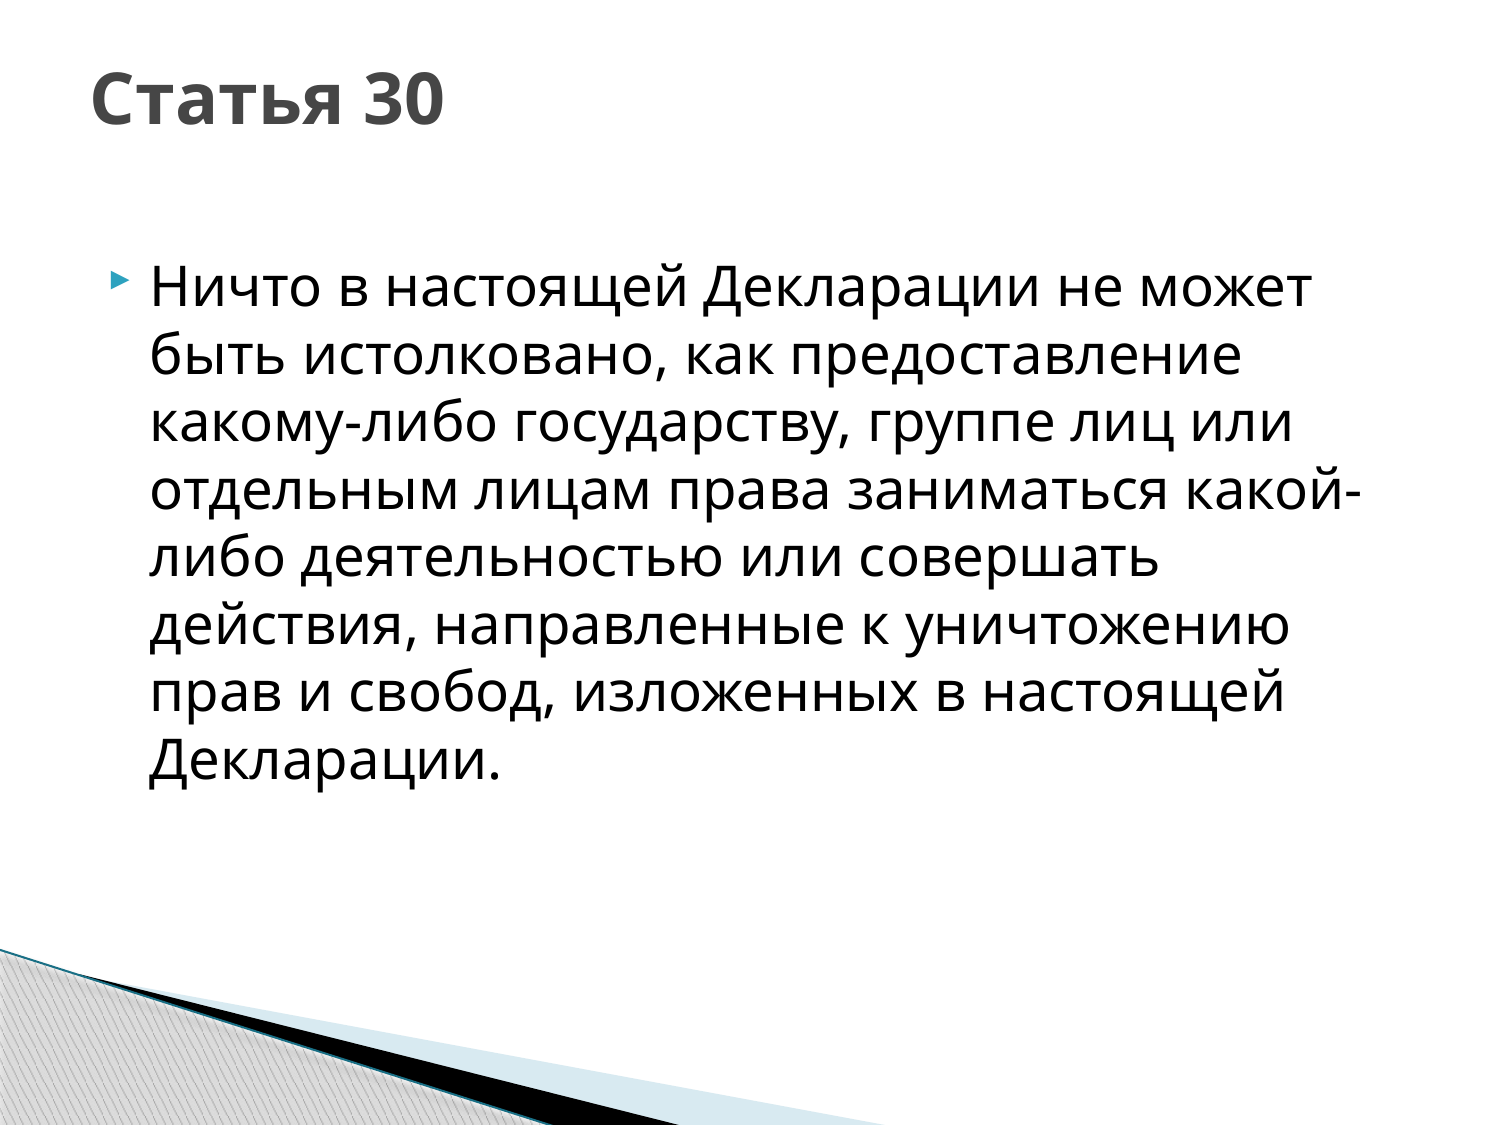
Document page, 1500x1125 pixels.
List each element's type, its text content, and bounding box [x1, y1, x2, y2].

title Статья 30 [75, 45, 1425, 233]
list Ничто в настоящей Декларации не может быть истолковано, как предоставление какому-либо государству, группе лиц или отдельным лицам права заниматься какой-либо деятельностью или совершать действия, направленные к уничтожению прав и свобод, изложенных в настоящей Декларации. [75, 243, 1425, 986]
